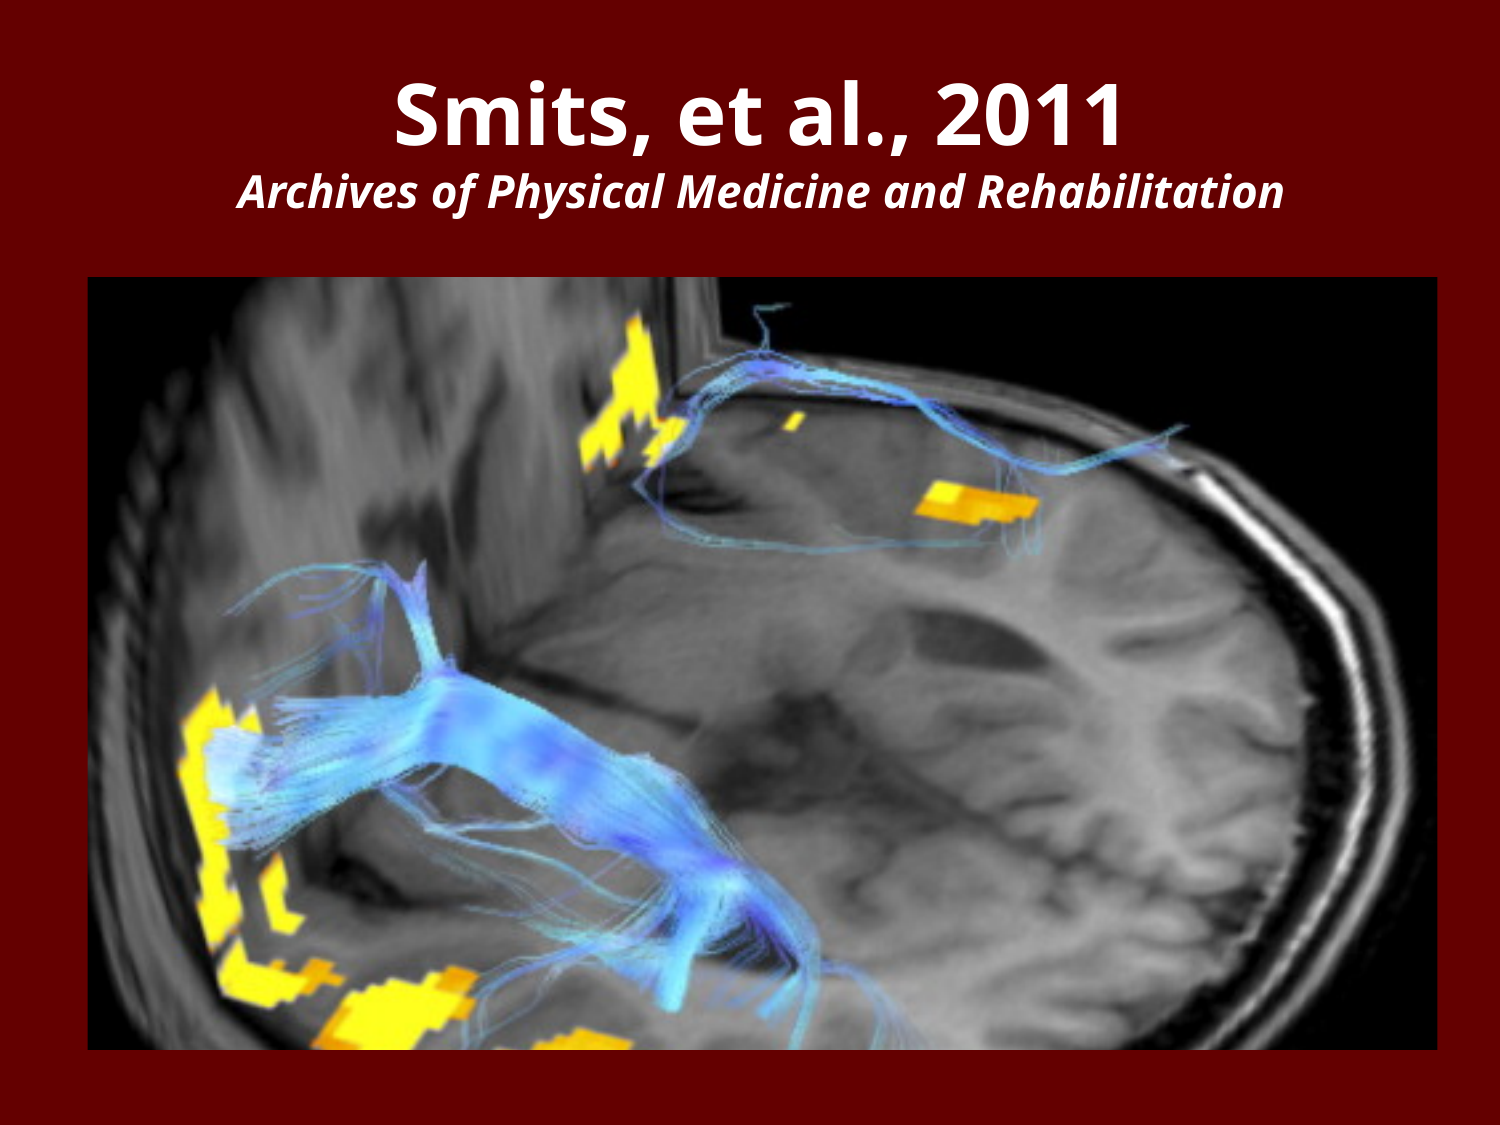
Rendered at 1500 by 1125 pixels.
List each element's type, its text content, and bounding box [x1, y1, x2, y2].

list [87, 277, 1438, 1051]
title Smits, et al., 2011 Archives of Physical Medicine and Rehabilitation [87, 45, 1438, 233]
